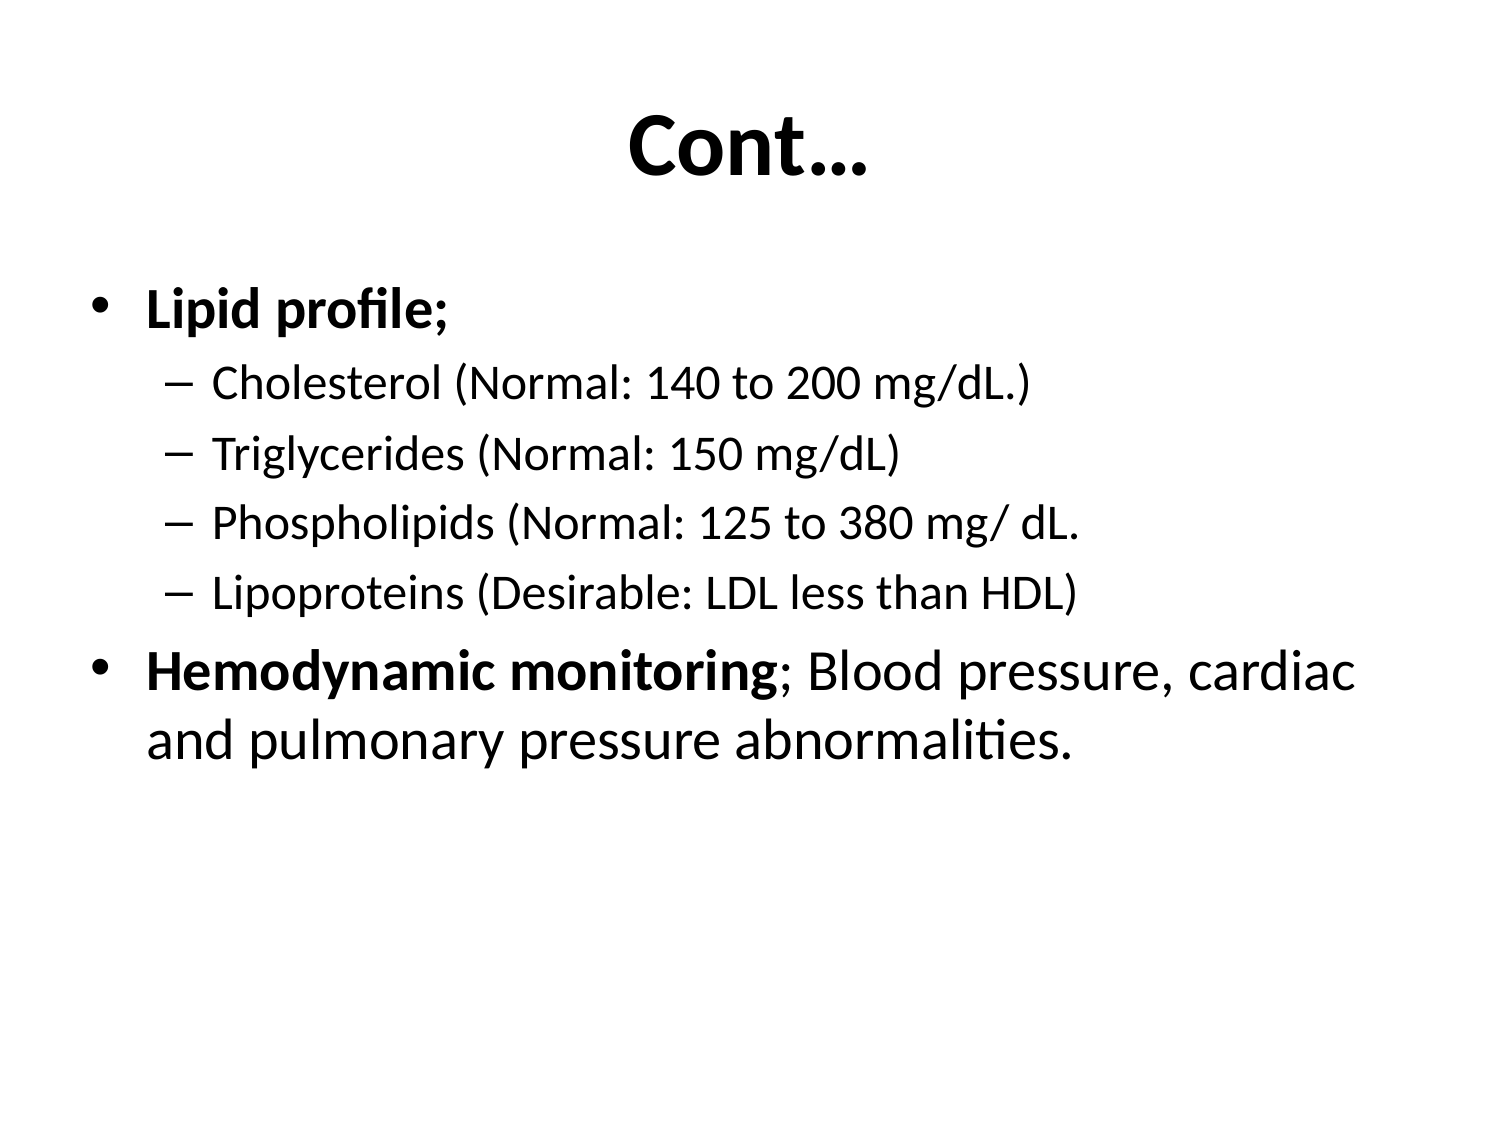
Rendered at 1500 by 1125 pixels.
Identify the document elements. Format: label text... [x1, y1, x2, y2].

list Lipid profile; Cholesterol (Normal: 140 to 200 mg/dL.) Triglycerides (Normal: 150 mg/dL) Phospholipids (Normal: 125 to 380 mg/ dL. Lipoproteins (Desirable: LDL less than HDL) Hemodynamic monitoring; Blood pressure, cardiac and pulmonary pressure abnormalities. [75, 262, 1425, 1005]
title Cont… [75, 45, 1425, 233]
